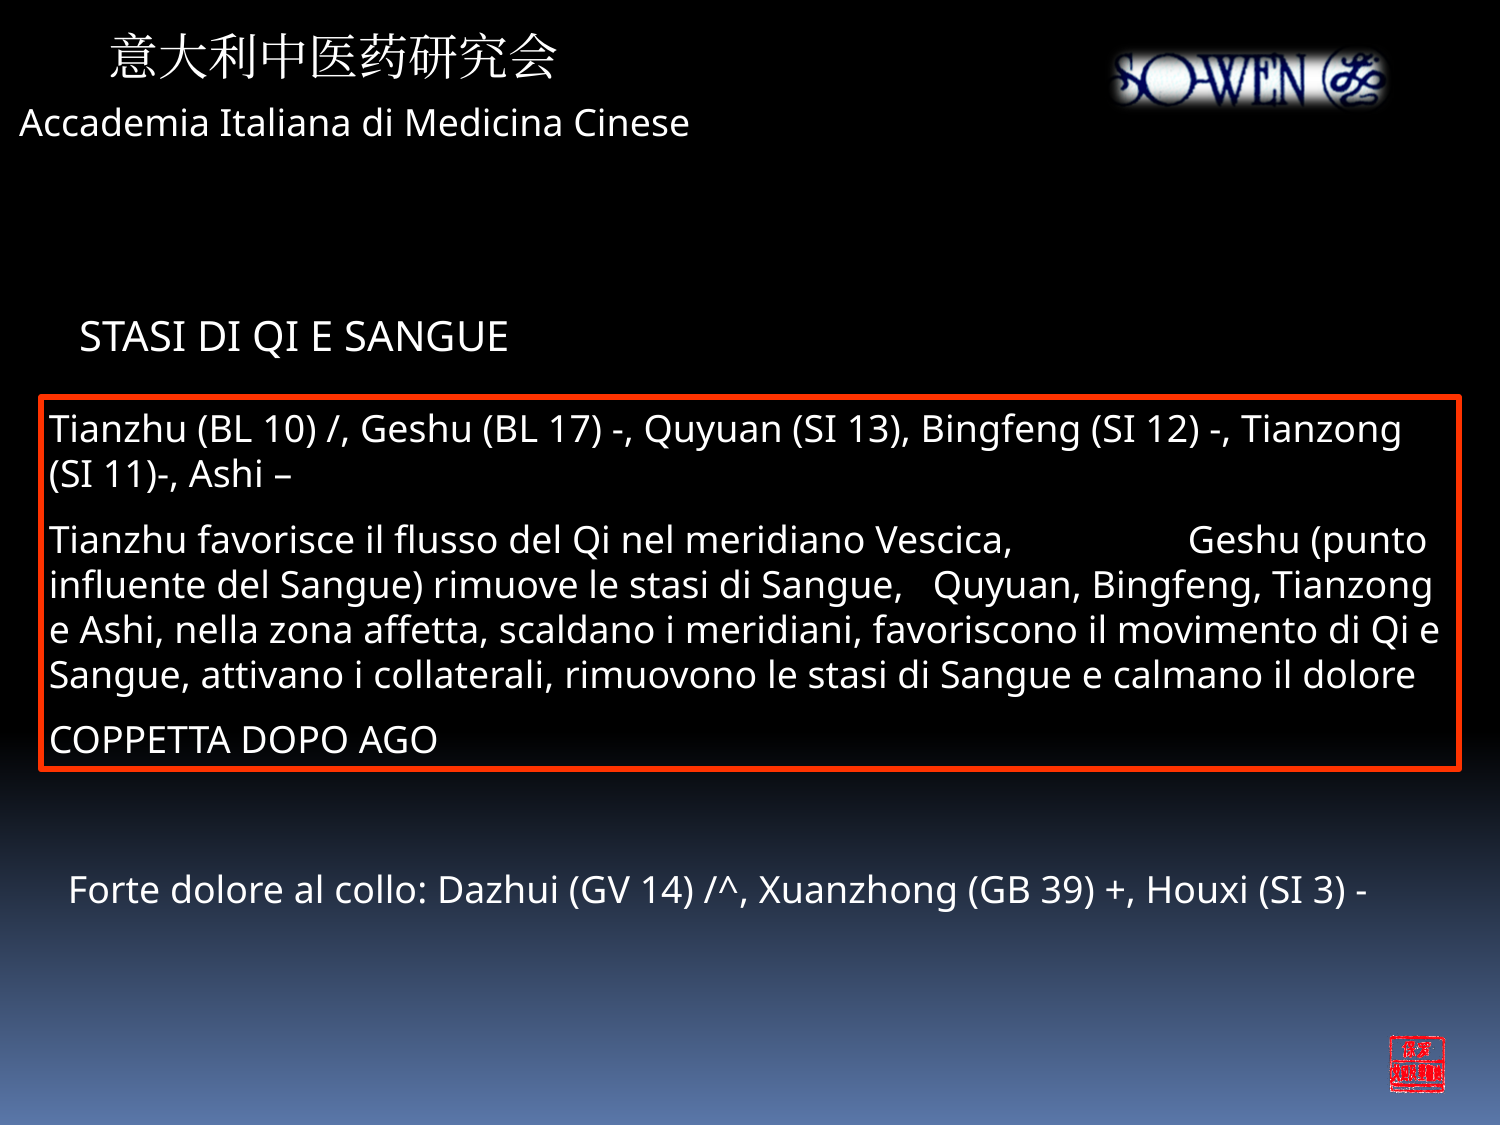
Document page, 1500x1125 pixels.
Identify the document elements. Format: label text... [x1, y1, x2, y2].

picture [1103, 41, 1396, 117]
picture [1387, 1033, 1447, 1094]
text_box 意大利中医药研究会 [101, 18, 567, 91]
text_box STASI DI QI E SANGUE [71, 302, 944, 368]
text_box Accademia Italiana di Medicina Cinese [11, 91, 699, 152]
text_box Tianzhu (BL 10) /, Geshu (BL 17) -, Quyuan (SI 13), Bingfeng (SI 12) -, Tianzong (SI 11)-, Ashi – Tianzhu favorisce il flusso del Qi nel meridiano Vescica, Geshu (punto influente del Sangue) rimuove le stasi di Sangue, Quyuan, Bingfeng, Tianzong e Ashi, nella zona affetta, scaldano i meridiani, favoriscono il movimento di Qi e Sangue, attivano i collaterali, rimuovono le stasi di Sangue e calmano il dolore COPPETTA DOPO AGO [41, 397, 1459, 770]
text_box Forte dolore al collo: Dazhui (GV 14) /^, Xuanzhong (GB 39) +, Houxi (SI 3) - [60, 858, 1452, 920]
